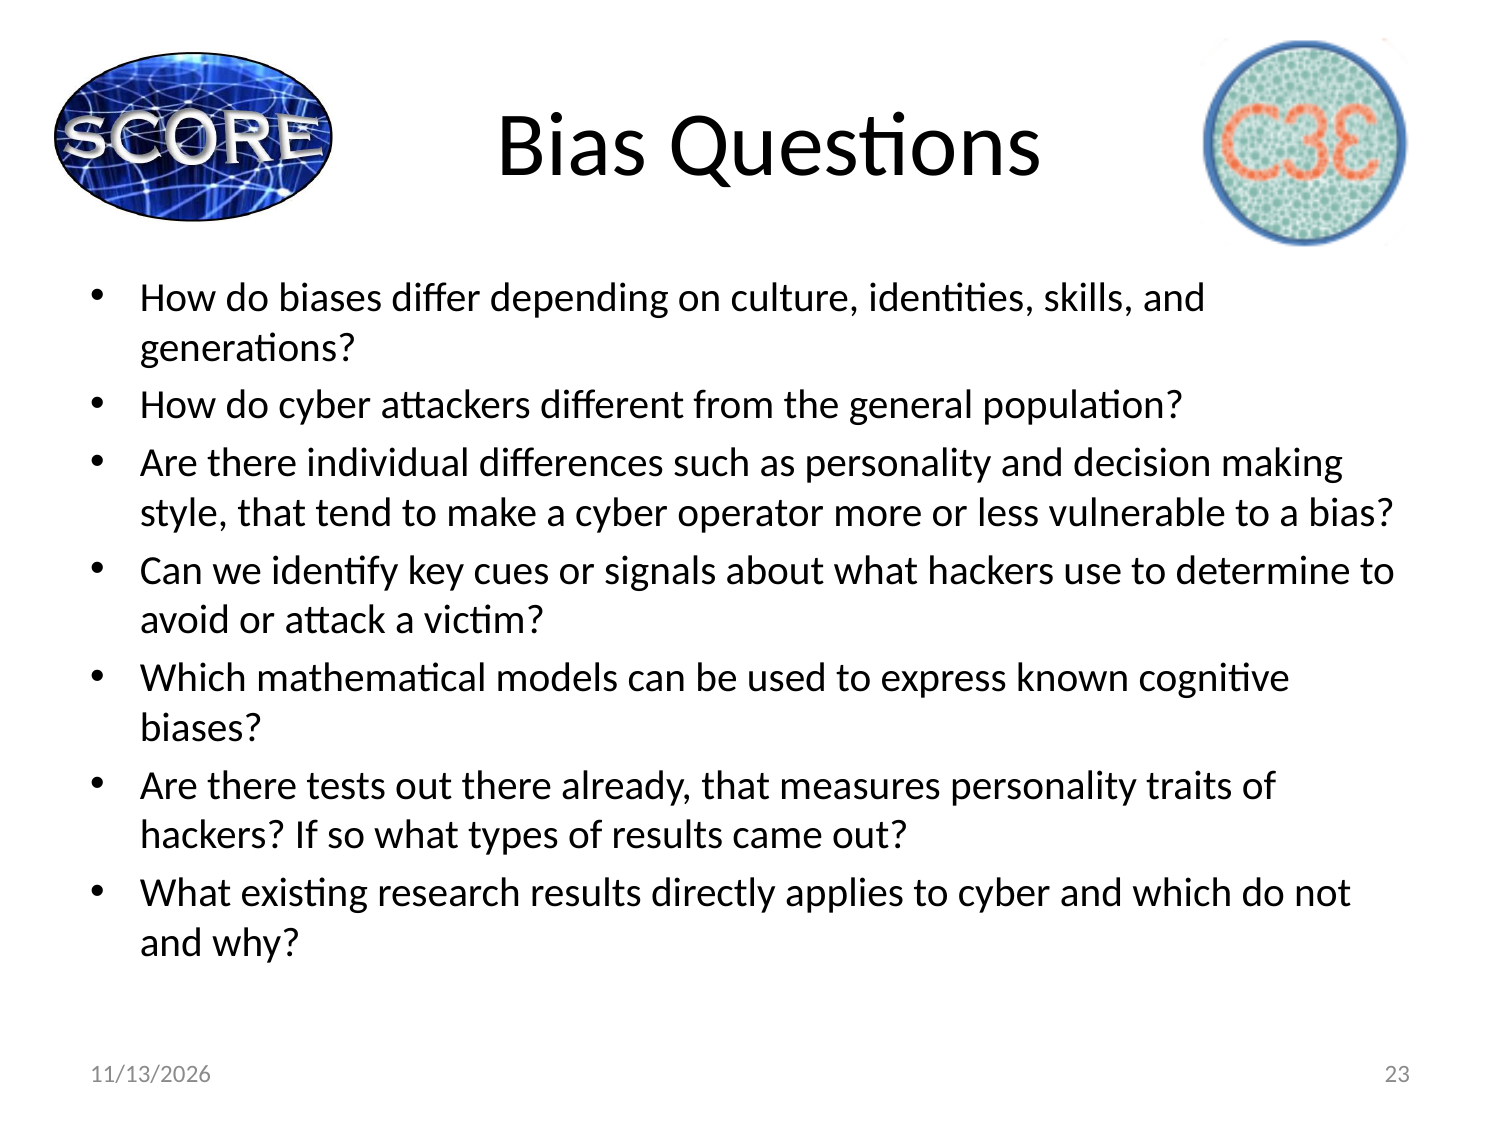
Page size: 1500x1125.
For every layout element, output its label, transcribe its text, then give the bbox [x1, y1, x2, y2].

picture [1190, 25, 1425, 262]
slide_number 23 [1074, 1042, 1425, 1103]
title Bias Questions [336, 45, 1204, 233]
picture [53, 51, 333, 222]
list How do biases differ depending on culture, identities, skills, and generations? How do cyber attackers different from the general population? Are there individual differences such as personality and decision making style, that tend to make a cyber operator more or less vulnerable to a bias? Can we identify key cues or signals about what hackers use to determine to avoid or attack a victim? Which mathematical models can be used to express known cognitive biases? Are there tests out there already, that measures personality traits of hackers? If so what types of results came out? What existing research results directly applies to cyber and which do not and why? [75, 262, 1425, 1005]
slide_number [75, 1042, 425, 1103]
